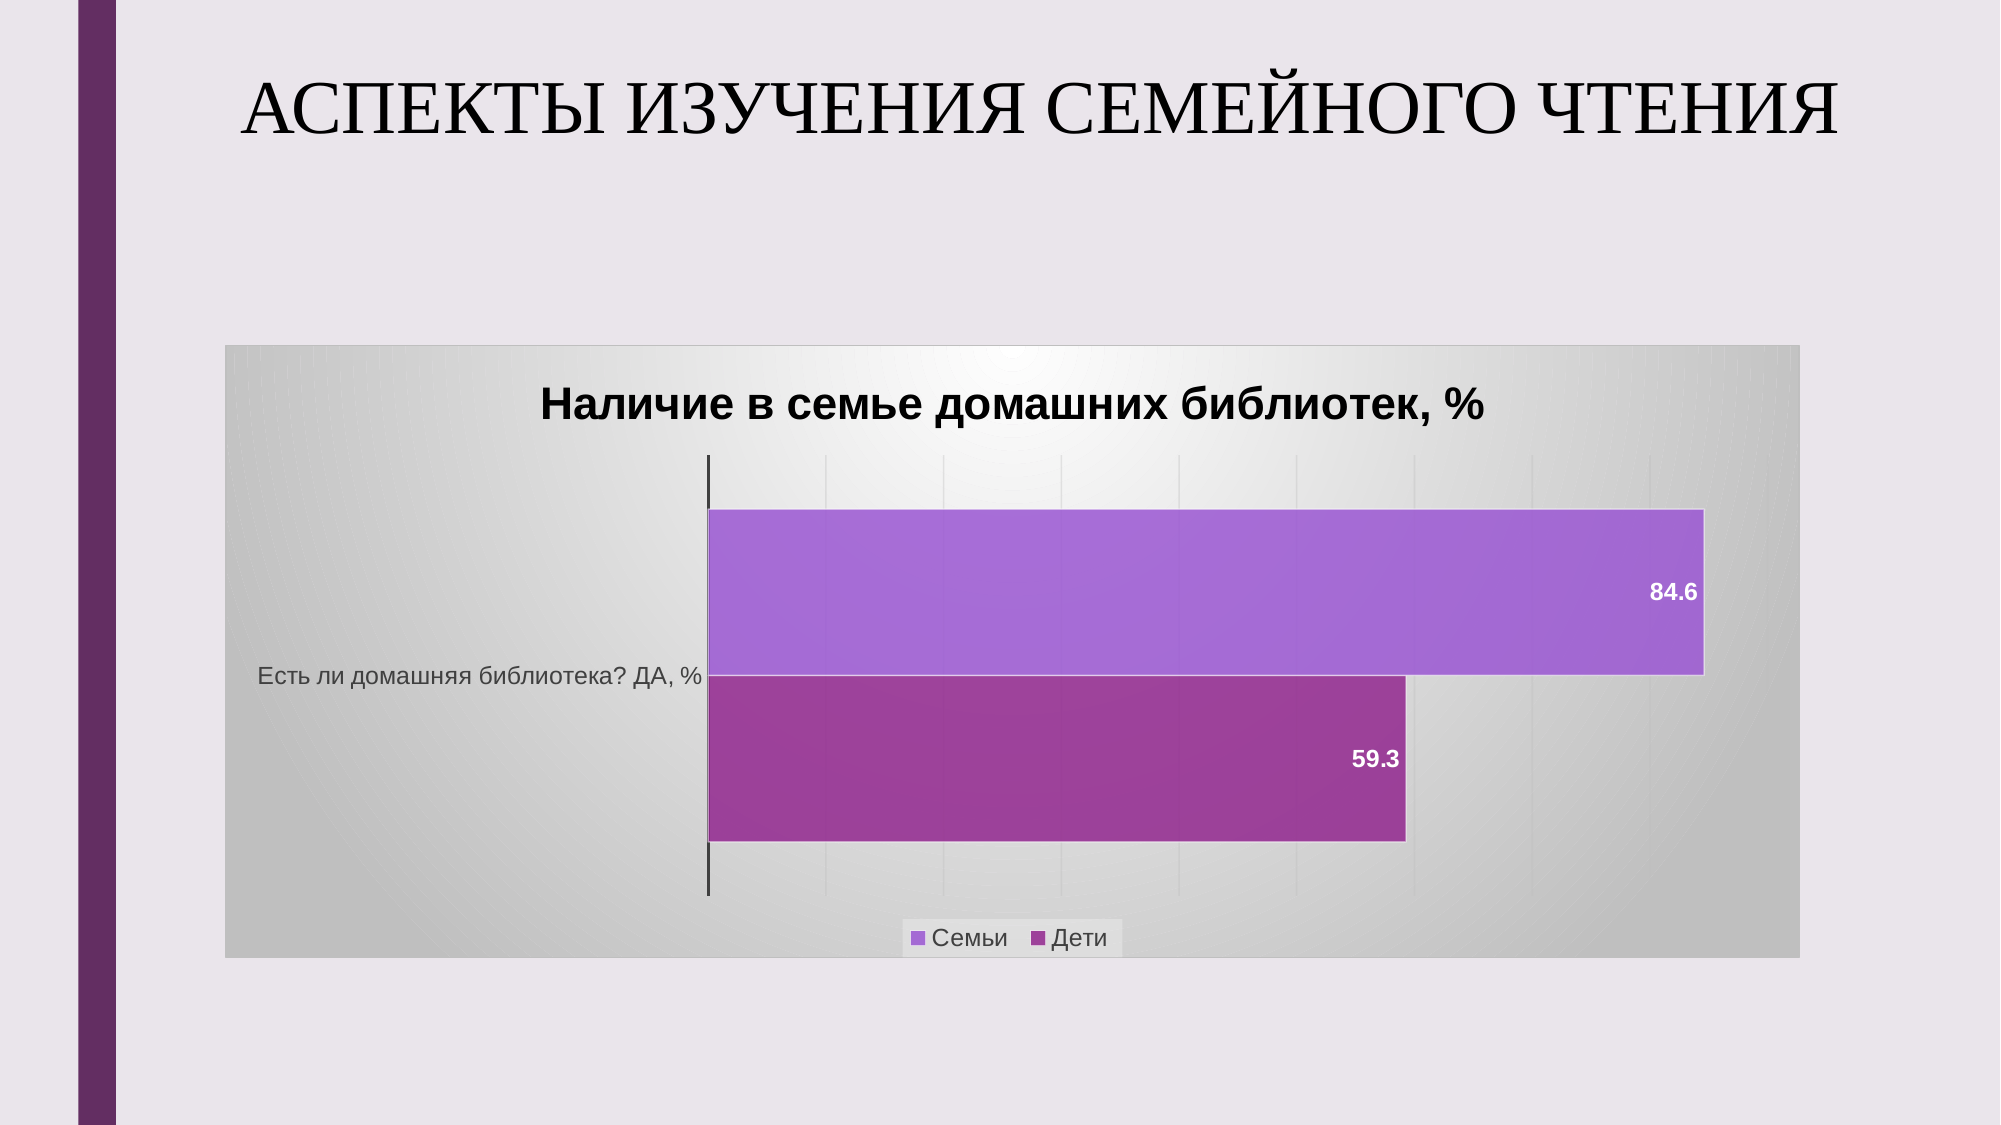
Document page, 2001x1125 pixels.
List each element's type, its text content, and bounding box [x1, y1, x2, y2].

title АСПЕКТЫ ИЗУЧЕНИЯ СЕМЕЙНОГО ЧТЕНИЯ [225, 61, 1875, 238]
chart [224, 344, 1800, 959]
